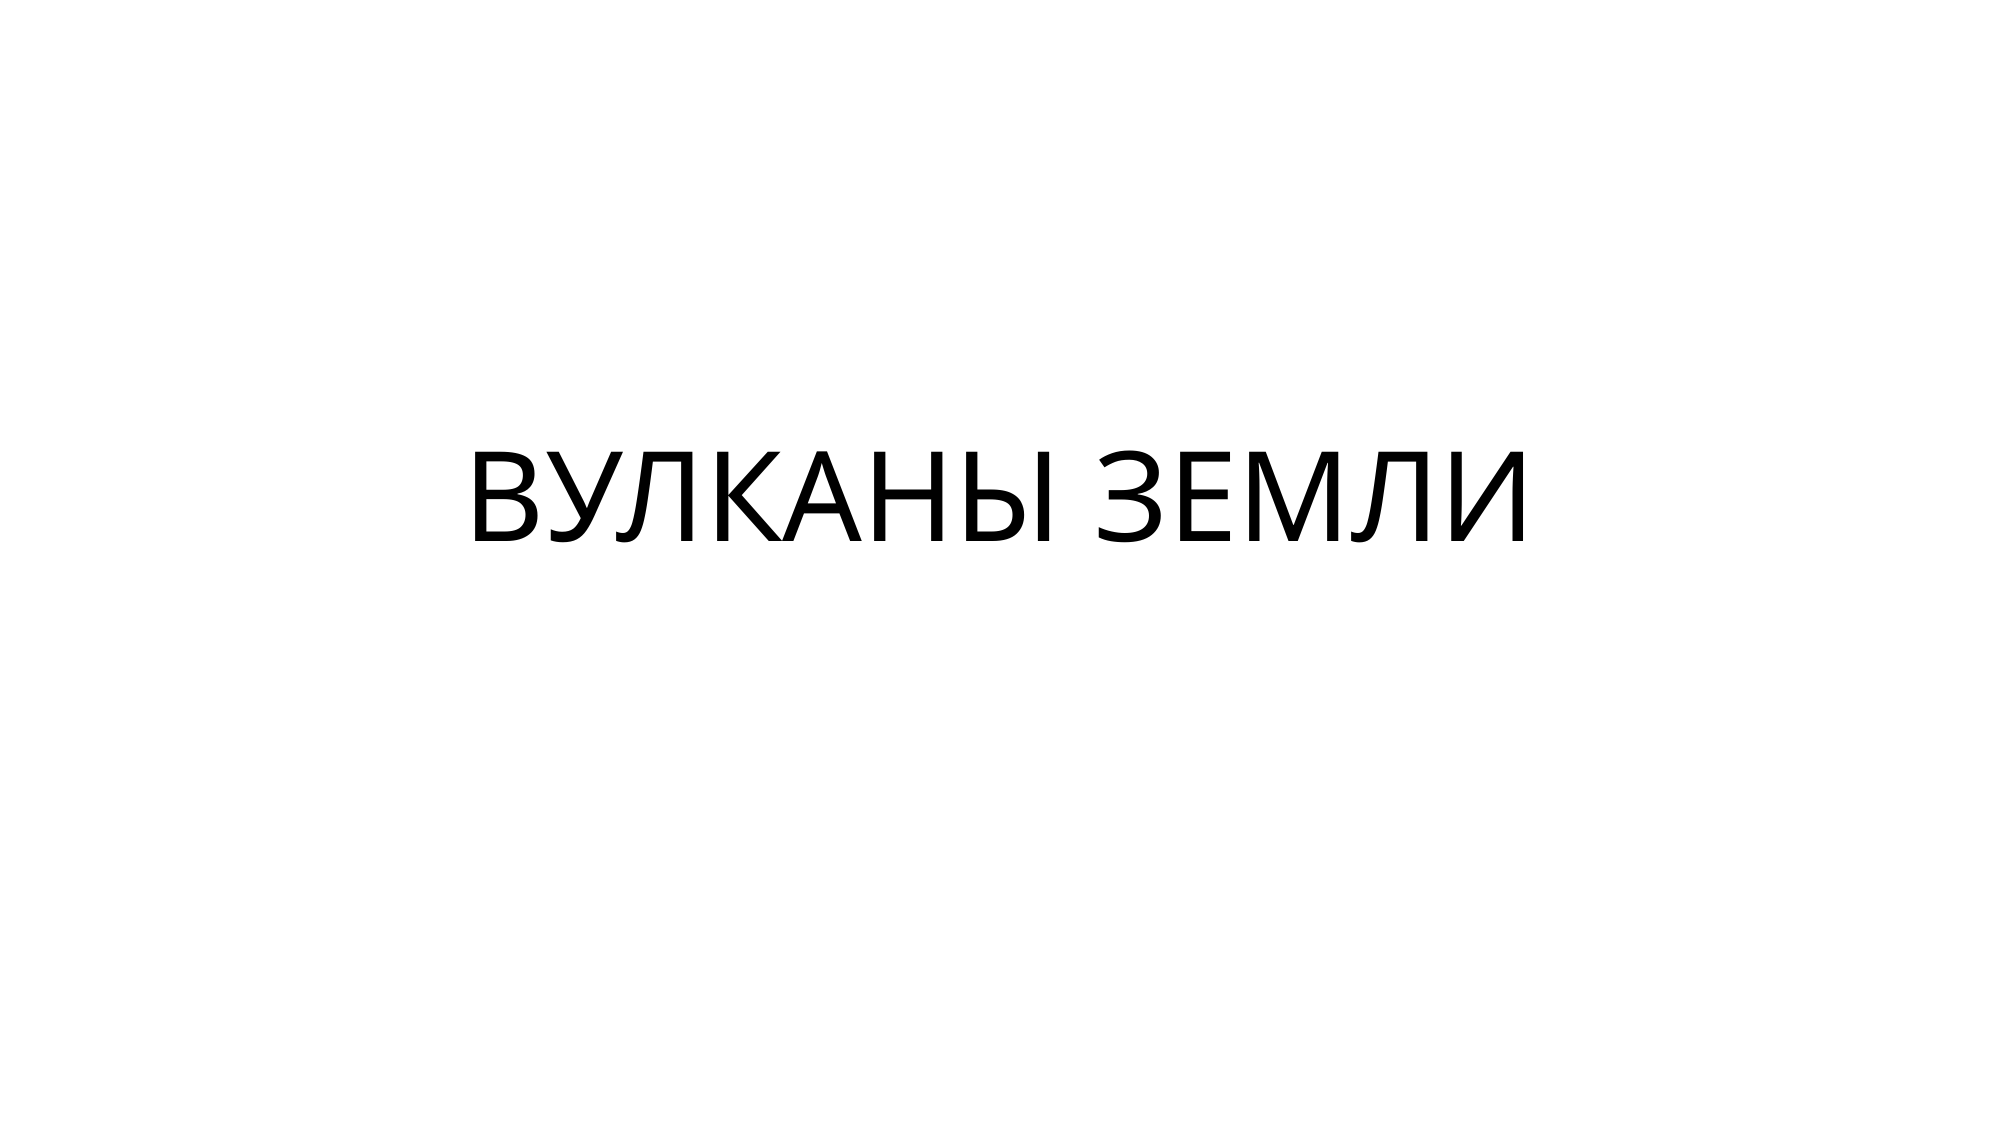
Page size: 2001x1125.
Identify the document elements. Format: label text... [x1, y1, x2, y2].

title ВУЛКАНЫ ЗЕМЛИ [249, 184, 1750, 576]
